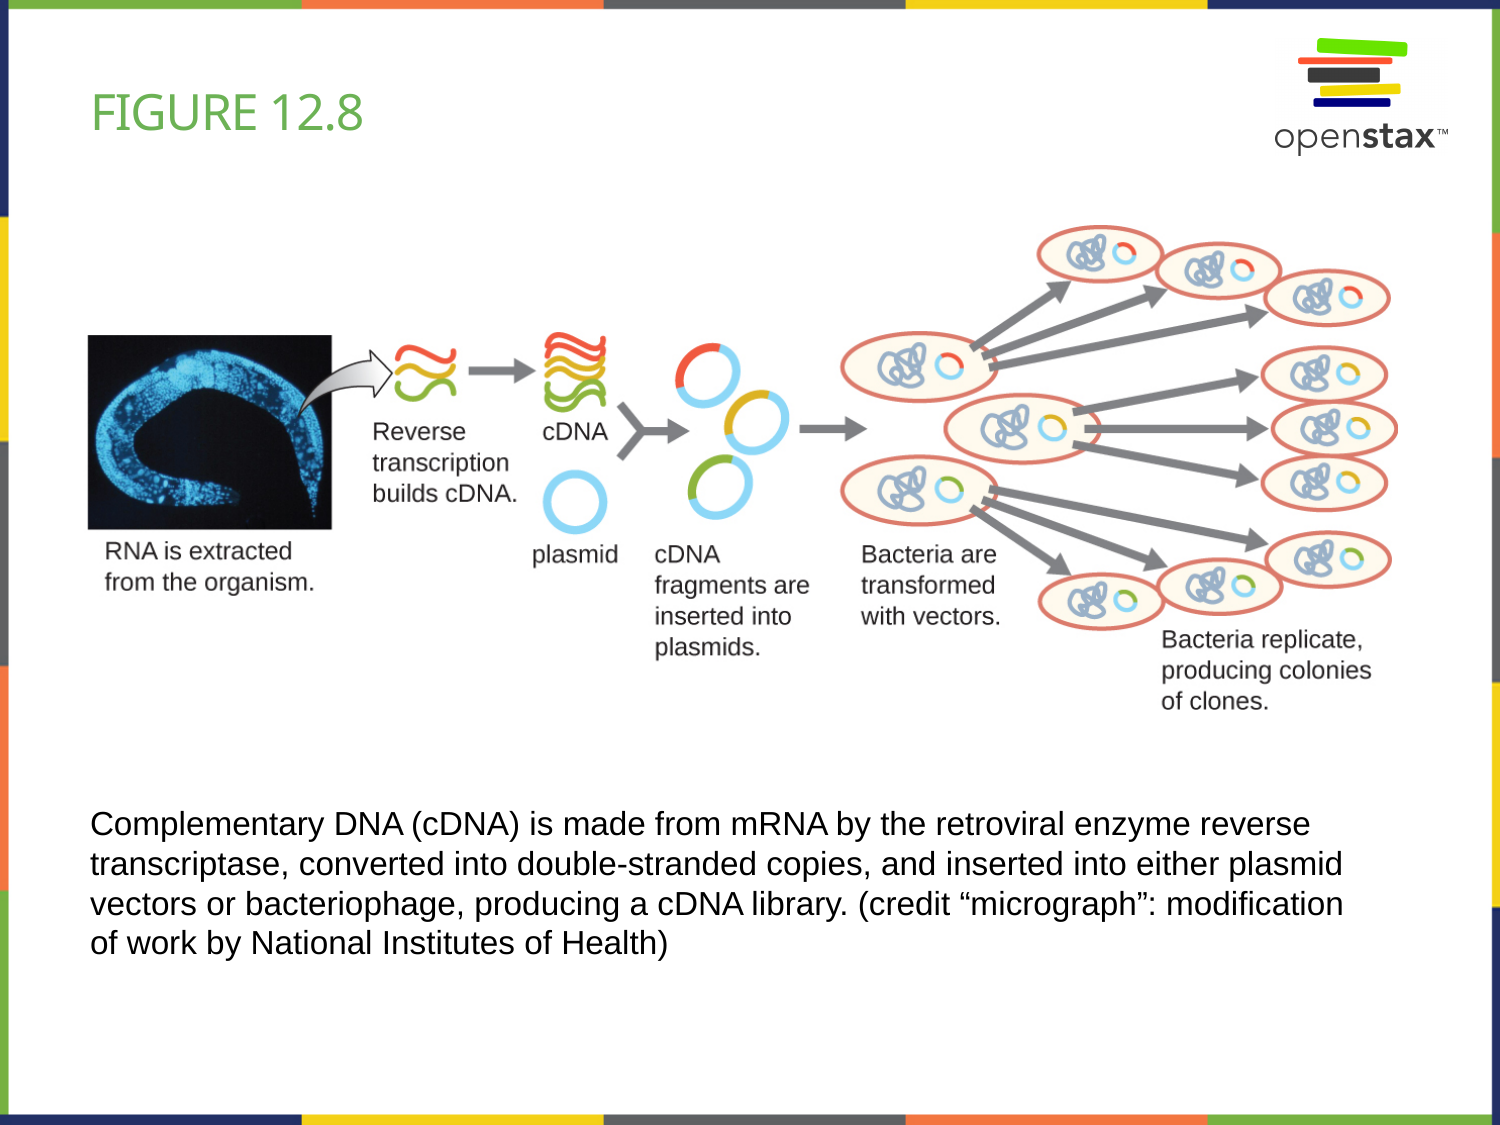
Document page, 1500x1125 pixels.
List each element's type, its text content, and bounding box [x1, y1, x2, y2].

list Complementary DNA (cDNA) is made from mRNA by the retroviral enzyme reverse transcriptase, converted into double-stranded copies, and inserted into either plasmid vectors or bacteriophage, producing a cDNA library. (credit “micrograph”: modification of work by National Institutes of Health) [75, 794, 1398, 986]
title Figure 12.8 [75, 39, 1274, 148]
picture [0, 0, 1500, 1125]
